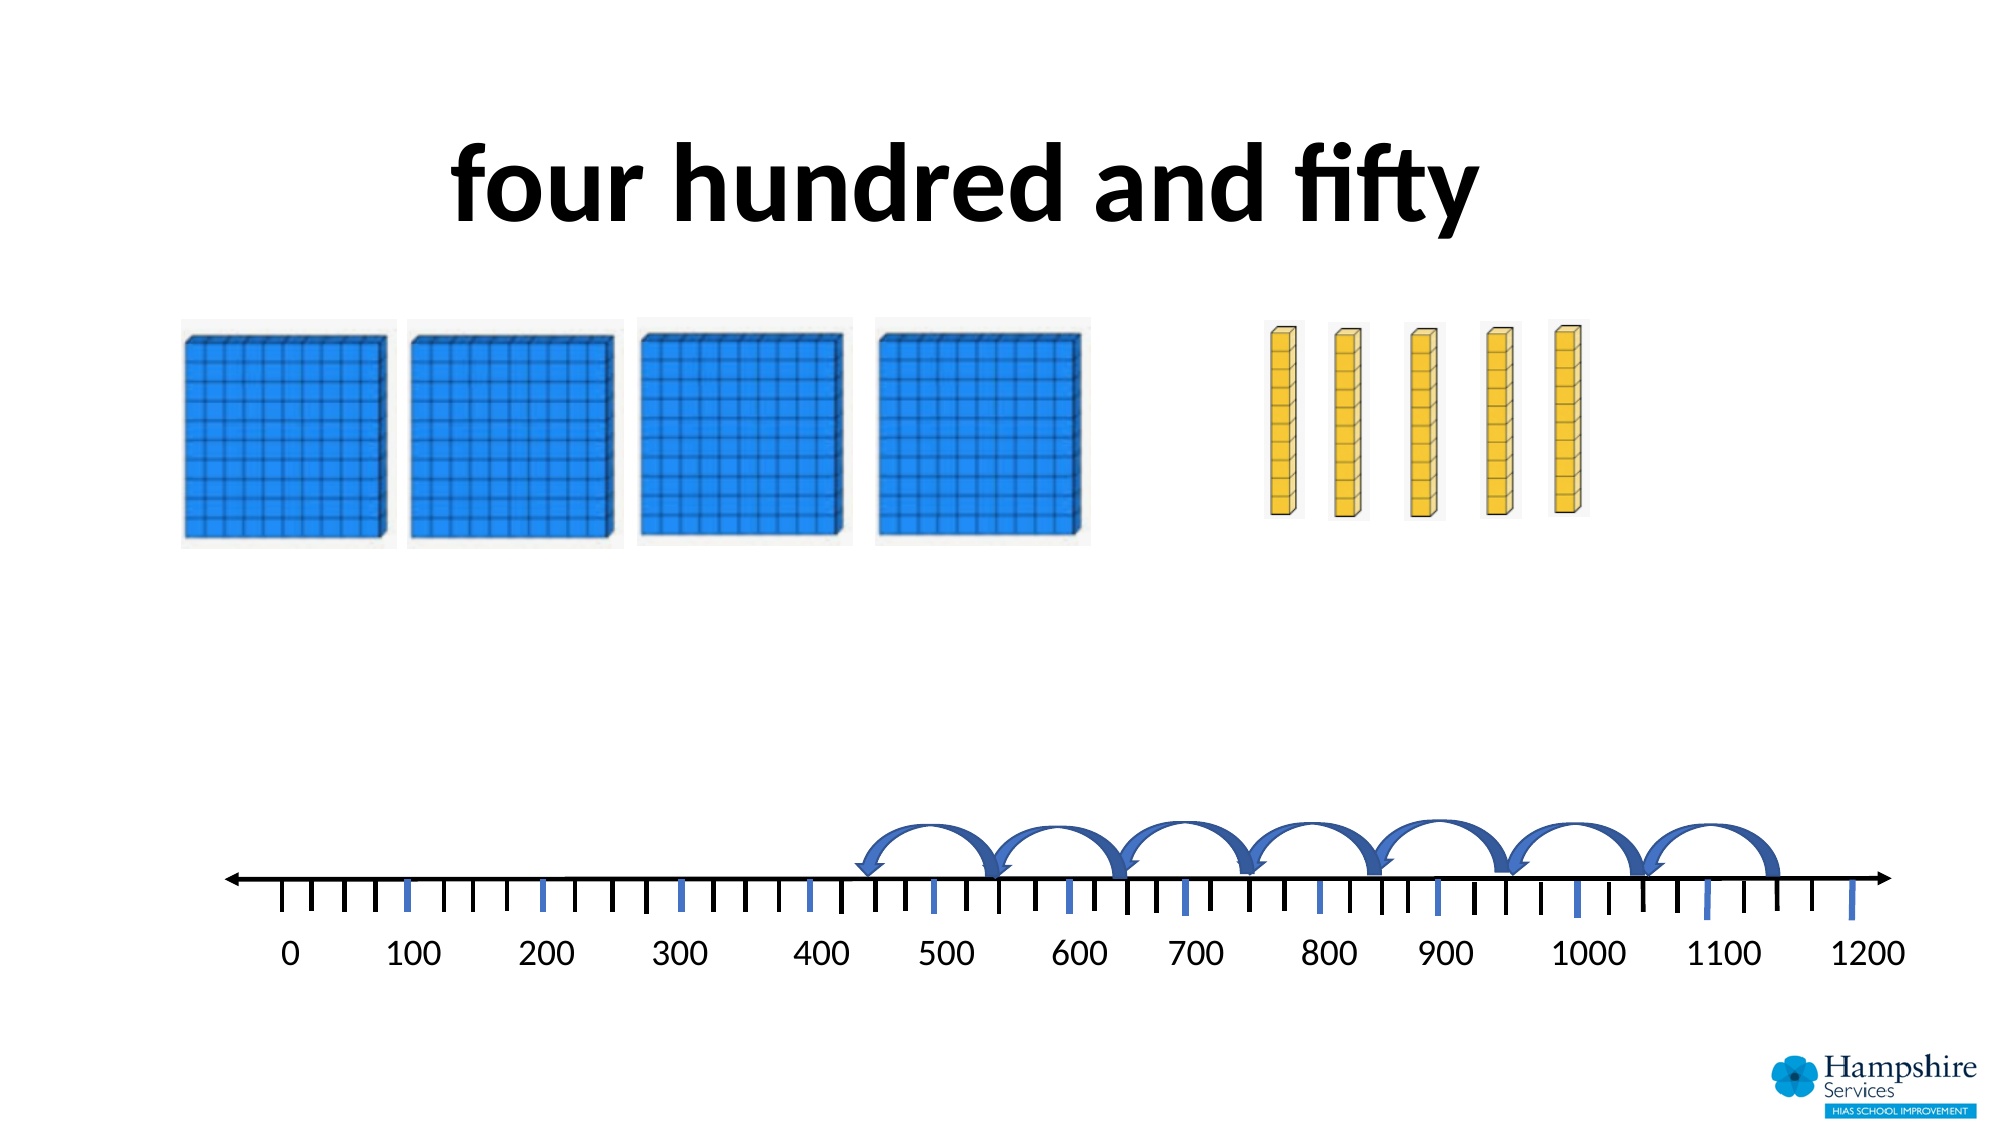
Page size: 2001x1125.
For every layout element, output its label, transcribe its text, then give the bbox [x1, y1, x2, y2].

picture [1404, 322, 1446, 521]
text_box [1508, 822, 1645, 876]
picture [1480, 321, 1522, 520]
text_box [854, 823, 1000, 878]
picture [1761, 1037, 1991, 1125]
picture [181, 319, 398, 549]
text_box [224, 878, 1937, 981]
picture [1328, 322, 1370, 521]
text_box [1249, 822, 1383, 876]
picture [875, 317, 1091, 546]
text_box [1120, 821, 1255, 875]
text_box [1643, 823, 1781, 878]
picture [1264, 320, 1305, 519]
text_box [994, 825, 1128, 878]
picture [1548, 319, 1590, 518]
picture [407, 319, 624, 549]
text_box [1375, 819, 1510, 873]
picture [637, 317, 853, 546]
text_box four hundred and fifty [436, 101, 1497, 252]
